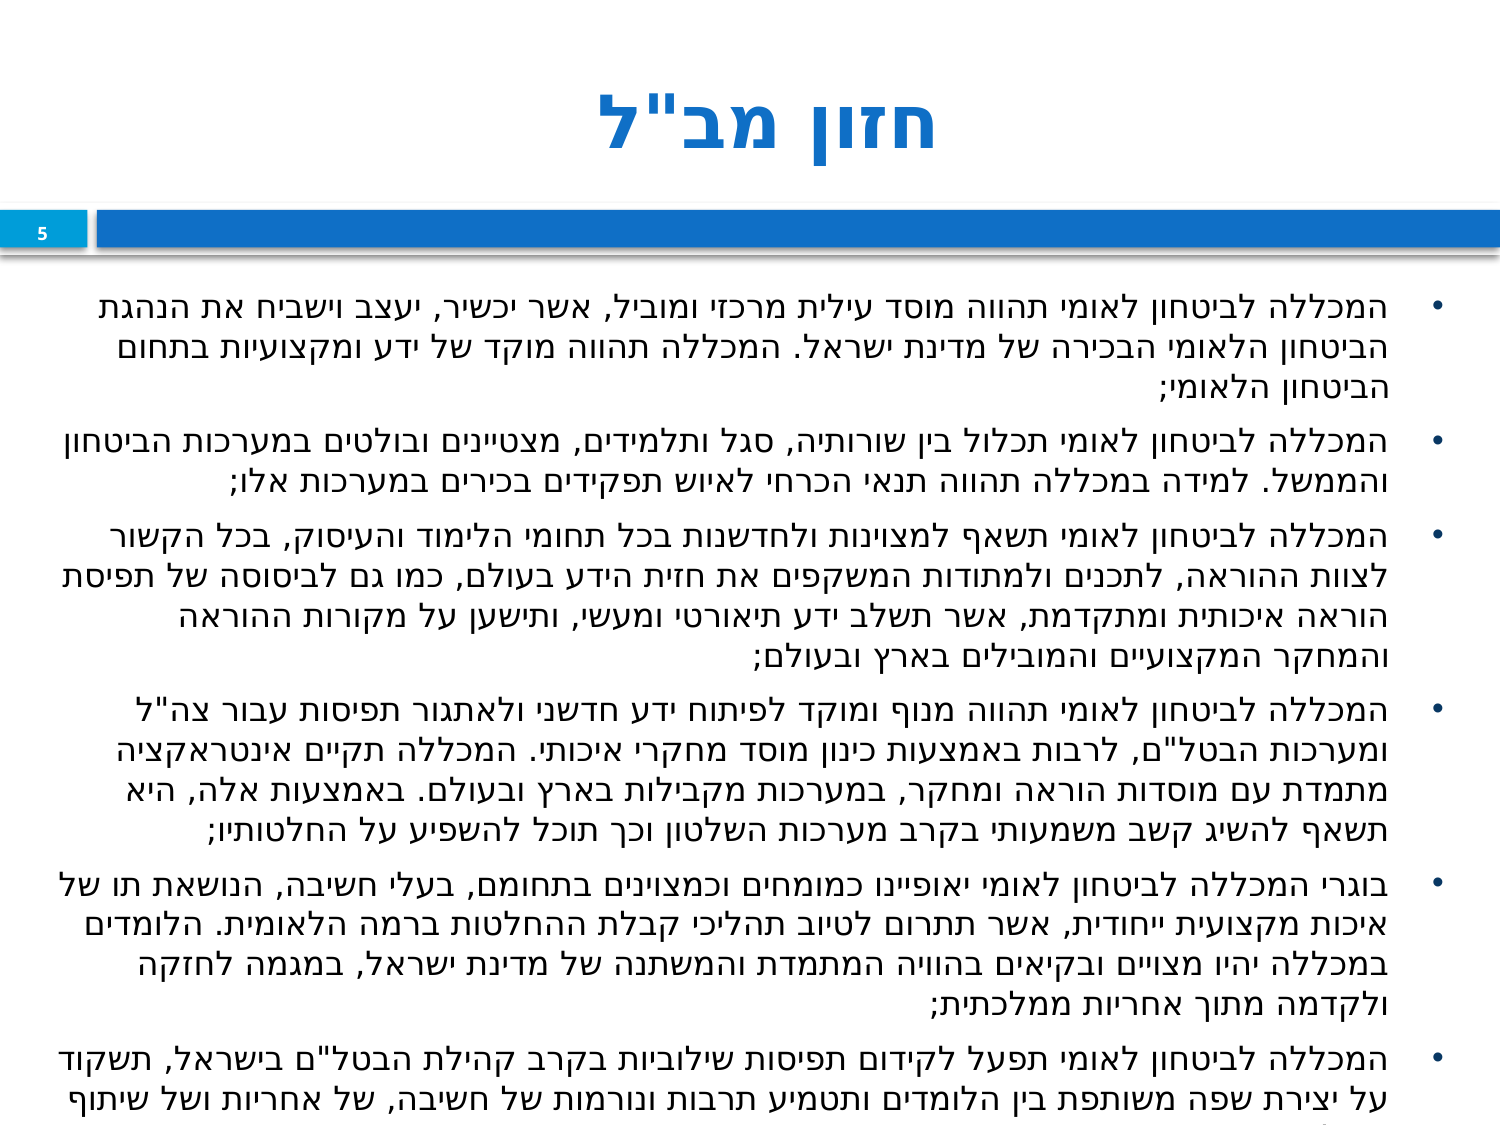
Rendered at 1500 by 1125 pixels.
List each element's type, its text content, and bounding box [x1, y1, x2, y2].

list המכללה לביטחון לאומי תהווה מוסד עילית מרכזי ומוביל, אשר יכשיר, יעצב וישביח את הנהגת הביטחון הלאומי הבכירה של מדינת ישראל. המכללה תהווה מוקד של ידע ומקצועיות בתחום הביטחון הלאומי; המכללה לביטחון לאומי תכלול בין שורותיה, סגל ותלמידים, מצטיינים ובולטים במערכות הביטחון והממשל. למידה במכללה תהווה תנאי הכרחי לאיוש תפקידים בכירים במערכות אלו; המכללה לביטחון לאומי תשאף למצוינות ולחדשנות בכל תחומי הלימוד והעיסוק, בכל הקשור לצוות ההוראה, לתכנים ולמתודות המשקפים את חזית הידע בעולם, כמו גם לביסוסה של תפיסת הוראה איכותית ומתקדמת, אשר תשלב ידע תיאורטי ומעשי, ותישען על מקורות ההוראה והמחקר המקצועיים והמובילים בארץ ובעולם; המכללה לביטחון לאומי תהווה מנוף ומוקד לפיתוח ידע חדשני ולאתגור תפיסות עבור צה"ל ומערכות הבטל"ם, לרבות באמצעות כינון מוסד מחקרי איכותי. המכללה תקיים אינטראקציה מתמדת עם מוסדות הוראה ומחקר, במערכות מקבילות בארץ ובעולם. באמצעות אלה, היא תשאף להשיג קשב משמעותי בקרב מערכות השלטון וכך תוכל להשפיע על החלטותיו; בוגרי המכללה לביטחון לאומי יאופיינו כמומחים וכמצוינים בתחומם, בעלי חשיבה, הנושאת תו של איכות מקצועית ייחודית, אשר תתרום לטיוב תהליכי קבלת ההחלטות ברמה הלאומית. הלומדים במכללה יהיו מצויים ובקיאים בהוויה המתמדת והמשתנה של מדינת ישראל, במגמה לחזקה ולקדמה מתוך אחריות ממלכתית; המכללה לביטחון לאומי תפעל לקידום תפיסות שילוביות בקרב קהילת הבטל"ם בישראל, תשקוד על יצירת שפה משותפת בין הלומדים ותטמיע תרבות ונורמות של חשיבה, של אחריות ושל שיתוף פעולה מערכתי. {שלי} המב"ל ככלי אופרטיבי ליצירת הערכת מצב ביטחונית עכשווית למדינת ישראל כנגזרת ממפגשים עם בכירים, סיורים והתנסויות, הניסיון איתו הגיעו החניכים ומחקרי עבודות הגמר אותם יבצעו (בדומה ל RCDS) [38, 277, 1459, 1099]
slide_number 5 [0, 214, 87, 255]
title חזון מב"ל [100, 37, 1439, 201]
